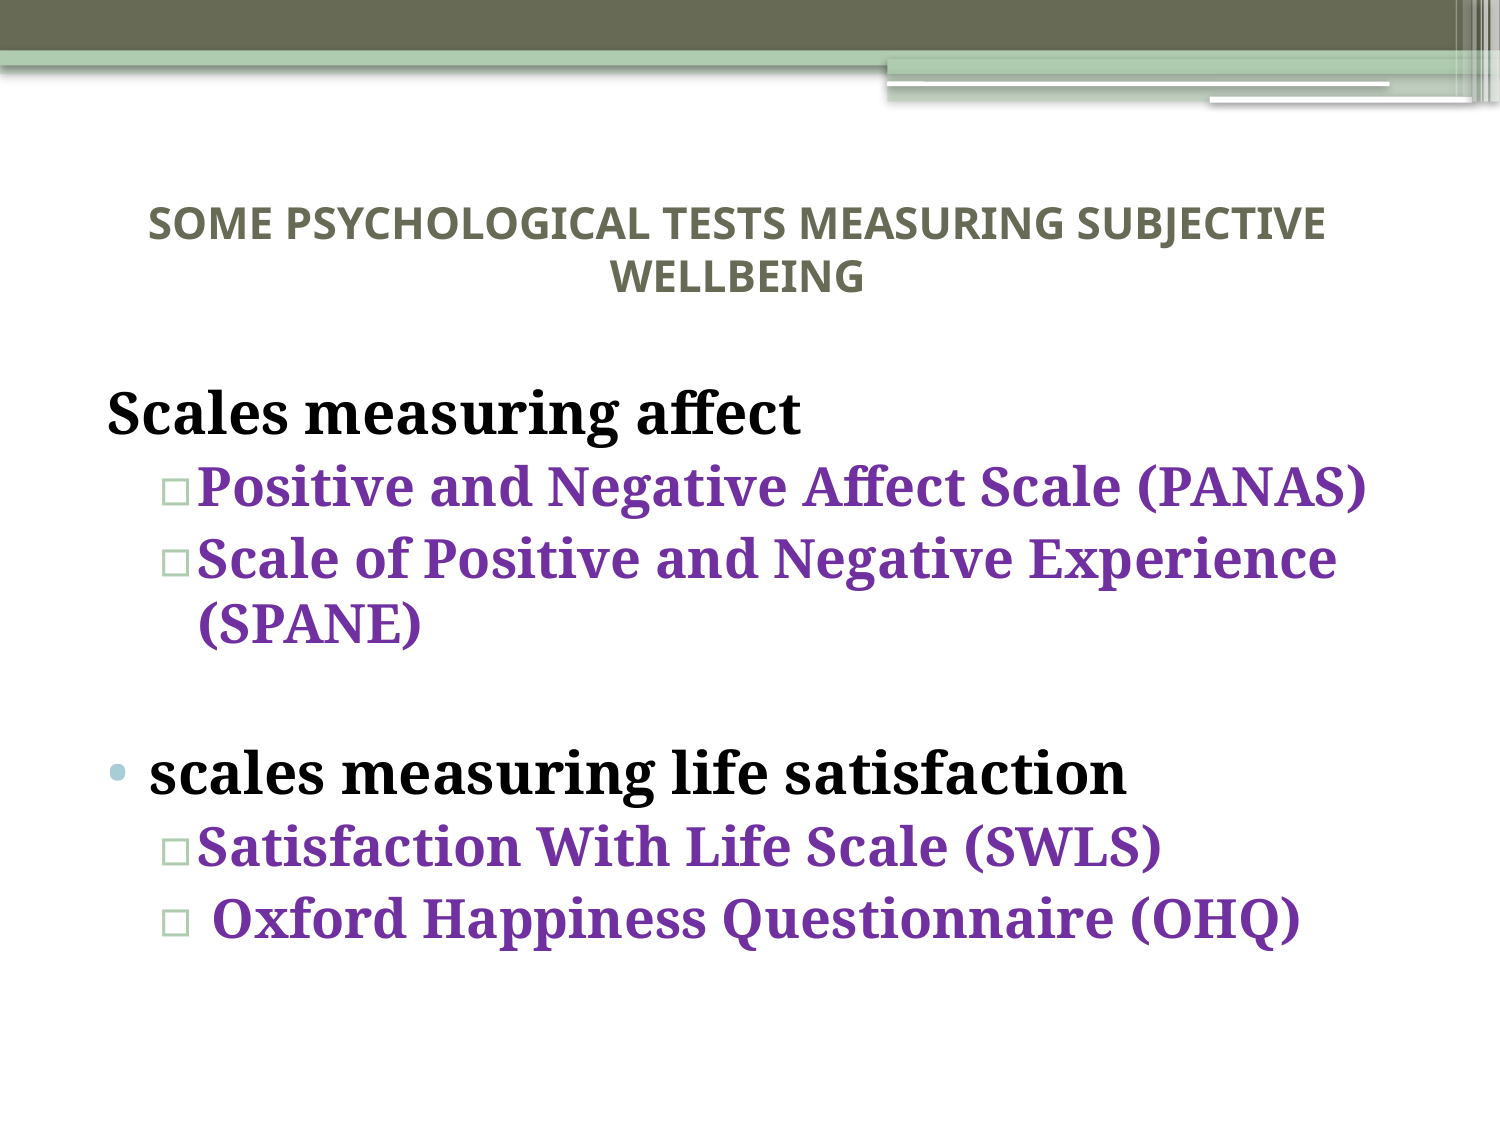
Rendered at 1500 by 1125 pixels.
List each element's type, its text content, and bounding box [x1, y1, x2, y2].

title SOME PSYCHOLOGICAL TESTS MEASURING SUBJECTIVE WELLBEING [62, 187, 1413, 363]
list Scales measuring affect Positive and Negative Affect Scale (PANAS) Scale of Positive and Negative Experience (SPANE) scales measuring life satisfaction Satisfaction With Life Scale (SWLS) Oxford Happiness Questionnaire (OHQ) [75, 368, 1425, 1079]
